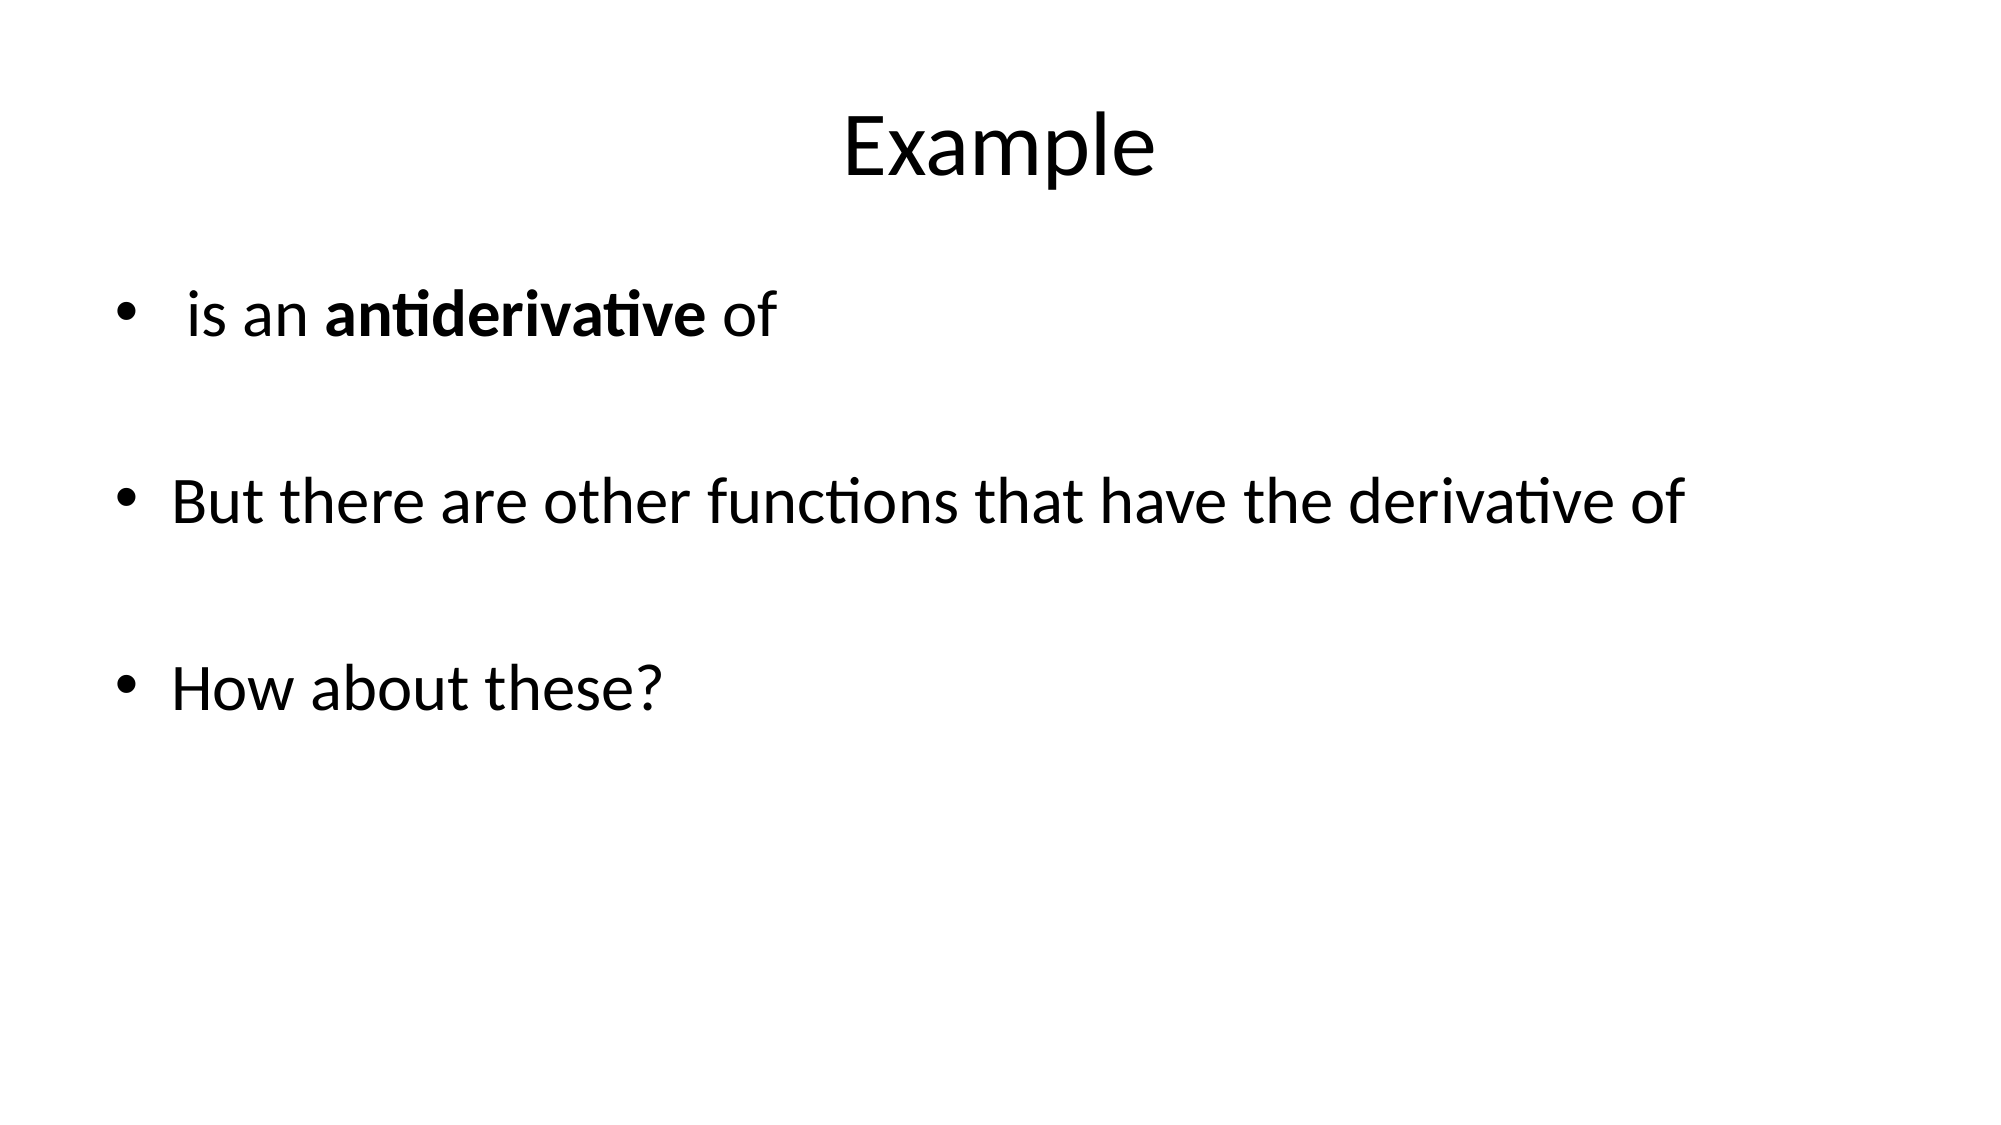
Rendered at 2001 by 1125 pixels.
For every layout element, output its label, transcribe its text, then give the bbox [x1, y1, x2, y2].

title Example [99, 45, 1900, 233]
